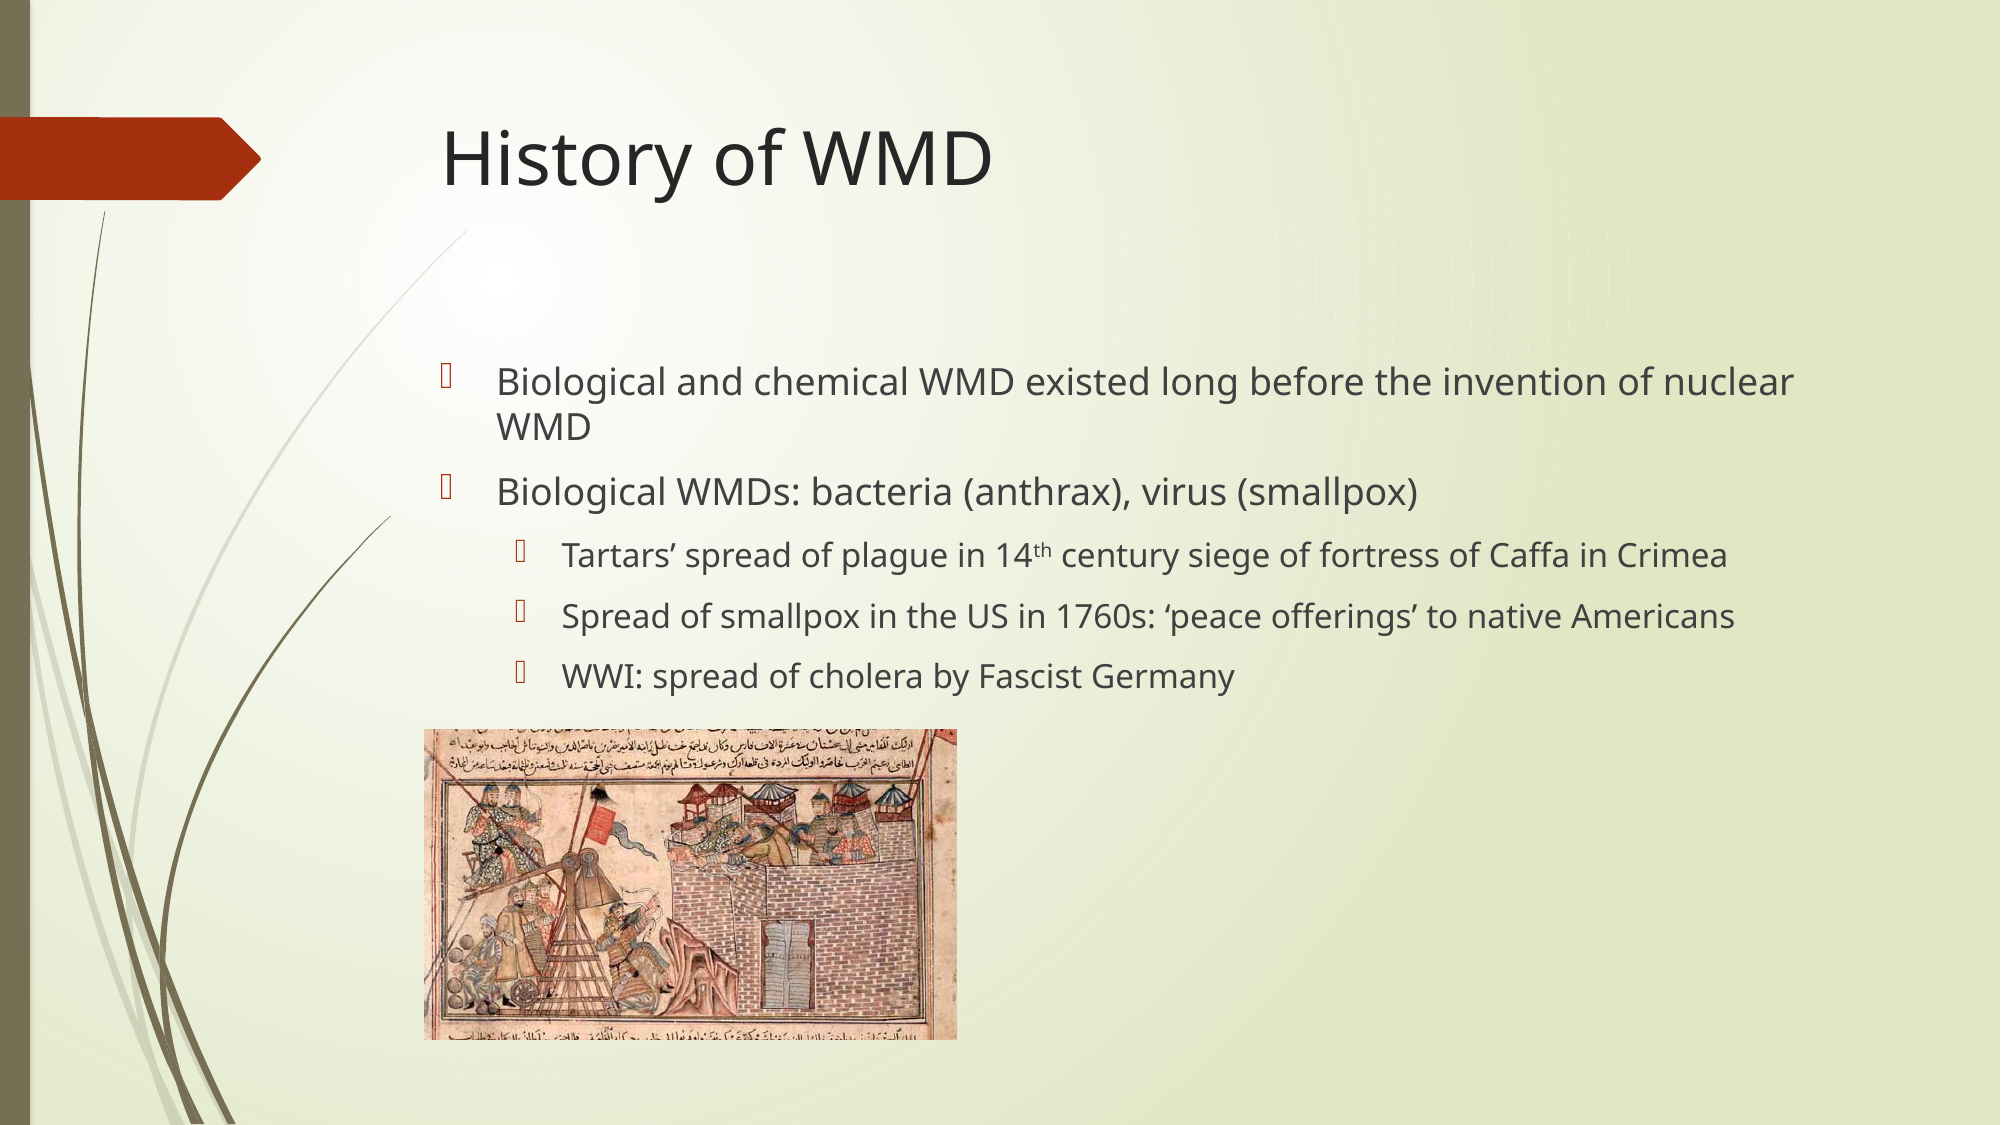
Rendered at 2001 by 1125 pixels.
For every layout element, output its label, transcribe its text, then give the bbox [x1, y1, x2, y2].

title History of WMD [425, 102, 1888, 313]
picture [424, 729, 957, 1040]
list Biological and chemical WMD existed long before the invention of nuclear WMD Biological WMDs: bacteria (anthrax), virus (smallpox) Tartars’ spread of plague in 14th century siege of fortress of Caffa in Crimea Spread of smallpox in the US in 1760s: ‘peace offerings’ to native Americans WWI: spread of cholera by Fascist Germany [424, 350, 1888, 970]
